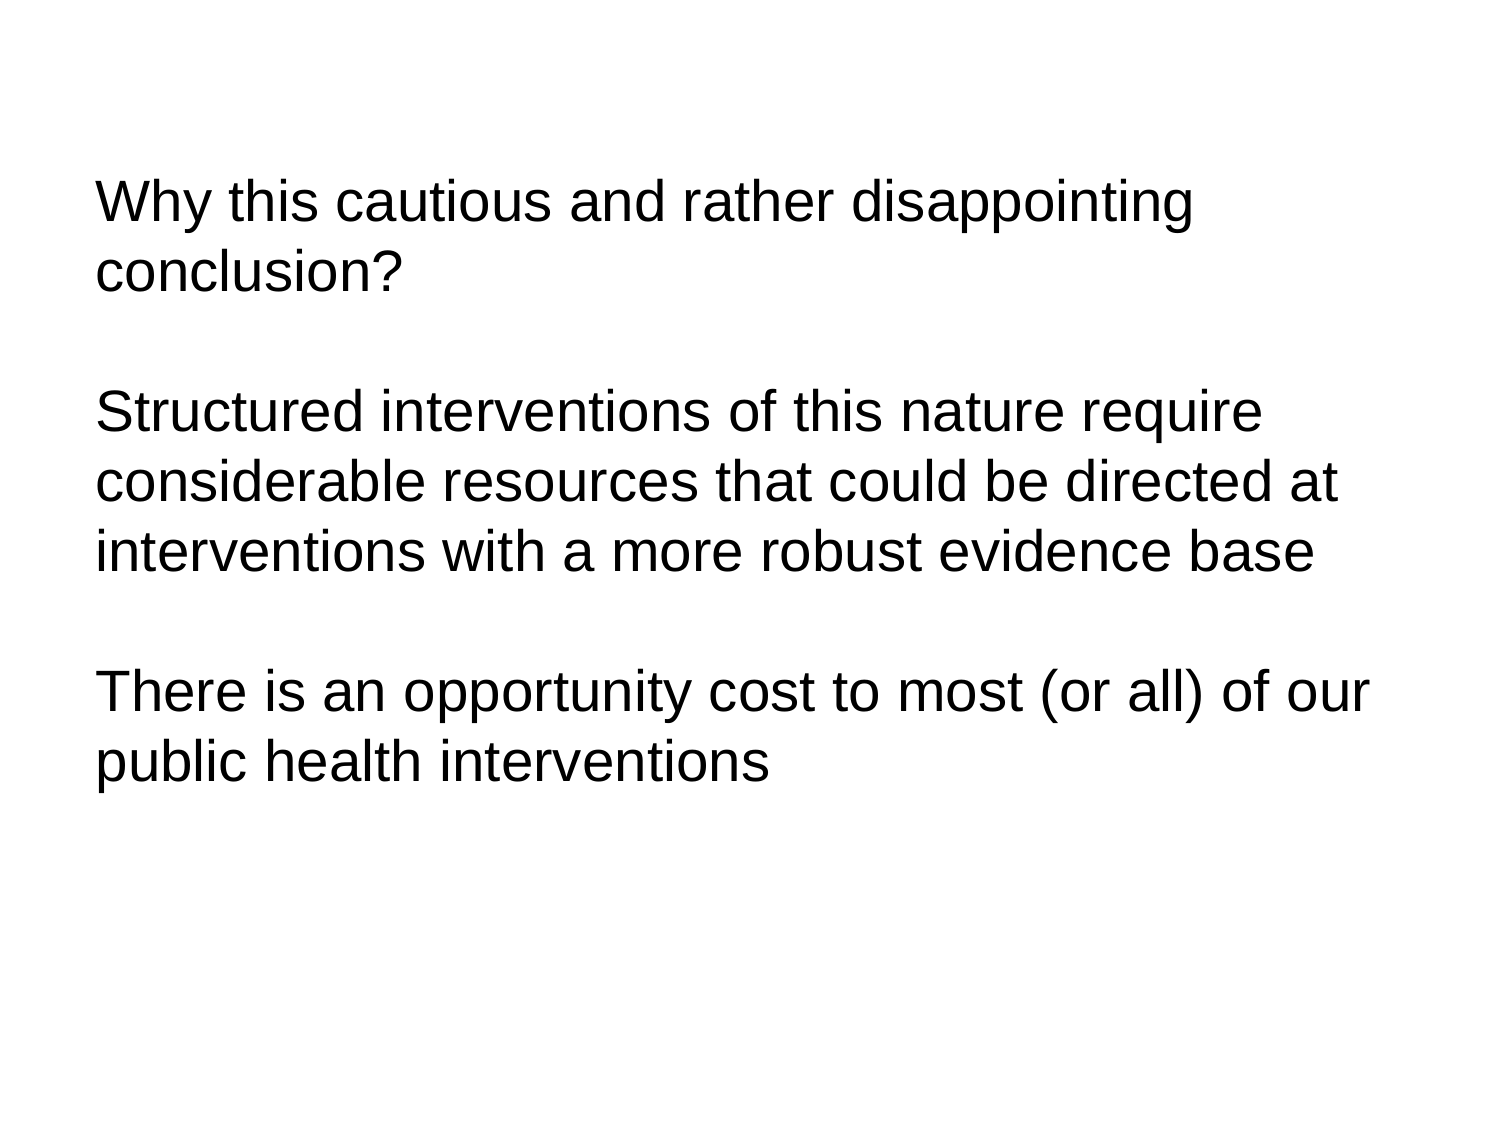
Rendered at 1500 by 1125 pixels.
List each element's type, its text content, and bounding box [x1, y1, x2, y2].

text_box Why this cautious and rather disappointing conclusion? Structured interventions of this nature require considerable resources that could be directed at interventions with a more robust evidence base There is an opportunity cost to most (or all) of our public health interventions [80, 155, 1423, 1081]
